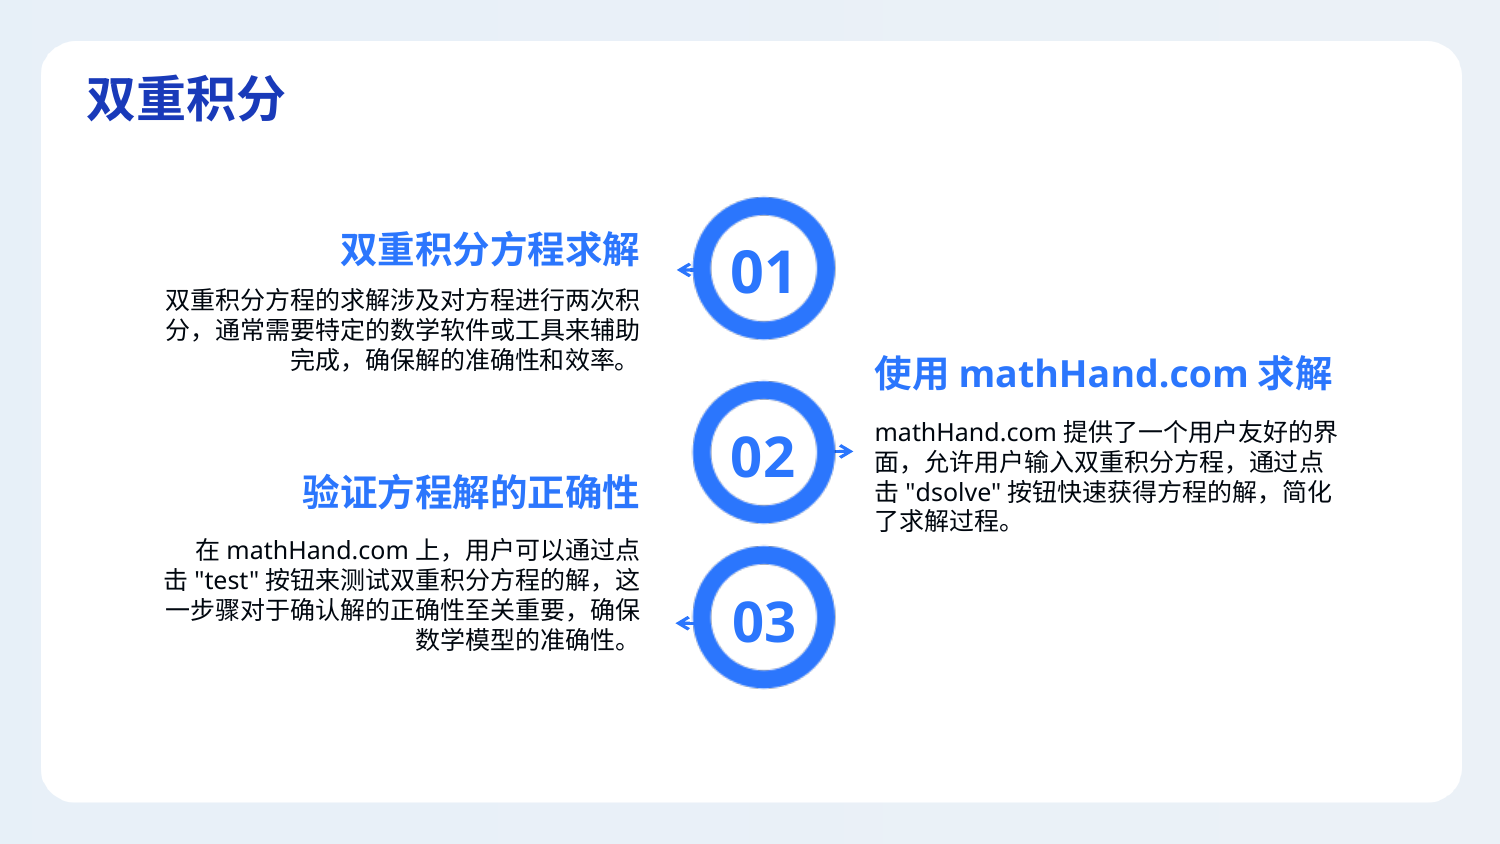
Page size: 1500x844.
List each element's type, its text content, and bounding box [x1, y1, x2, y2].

text_box [676, 263, 689, 277]
picture [0, 0, 1500, 844]
text_box 在mathHand.com上，用户可以通过点击"test"按钮来测试双重积分方程的解，这一步骤对于确认解的正确性至关重要，确保数学模型的准确性。 [145, 518, 656, 670]
text_box mathHand.com提供了一个用户友好的界面，允许用户输入双重积分方程，通过点击"dsolve"按钮快速获得方程的解，简化了求解过程。 [858, 400, 1369, 552]
text_box 双重积分 [71, 44, 1449, 144]
text_box 使用mathHand.com求解 [858, 334, 1369, 400]
text_box 双重积分方程求解 [145, 209, 656, 268]
text_box 验证方程解的正确性 [145, 452, 656, 518]
text_box [840, 444, 854, 459]
text_box 双重积分方程的求解涉及对方程进行两次积分，通常需要特定的数学软件或工具来辅助完成，确保解的准确性和效率。 [145, 268, 656, 391]
